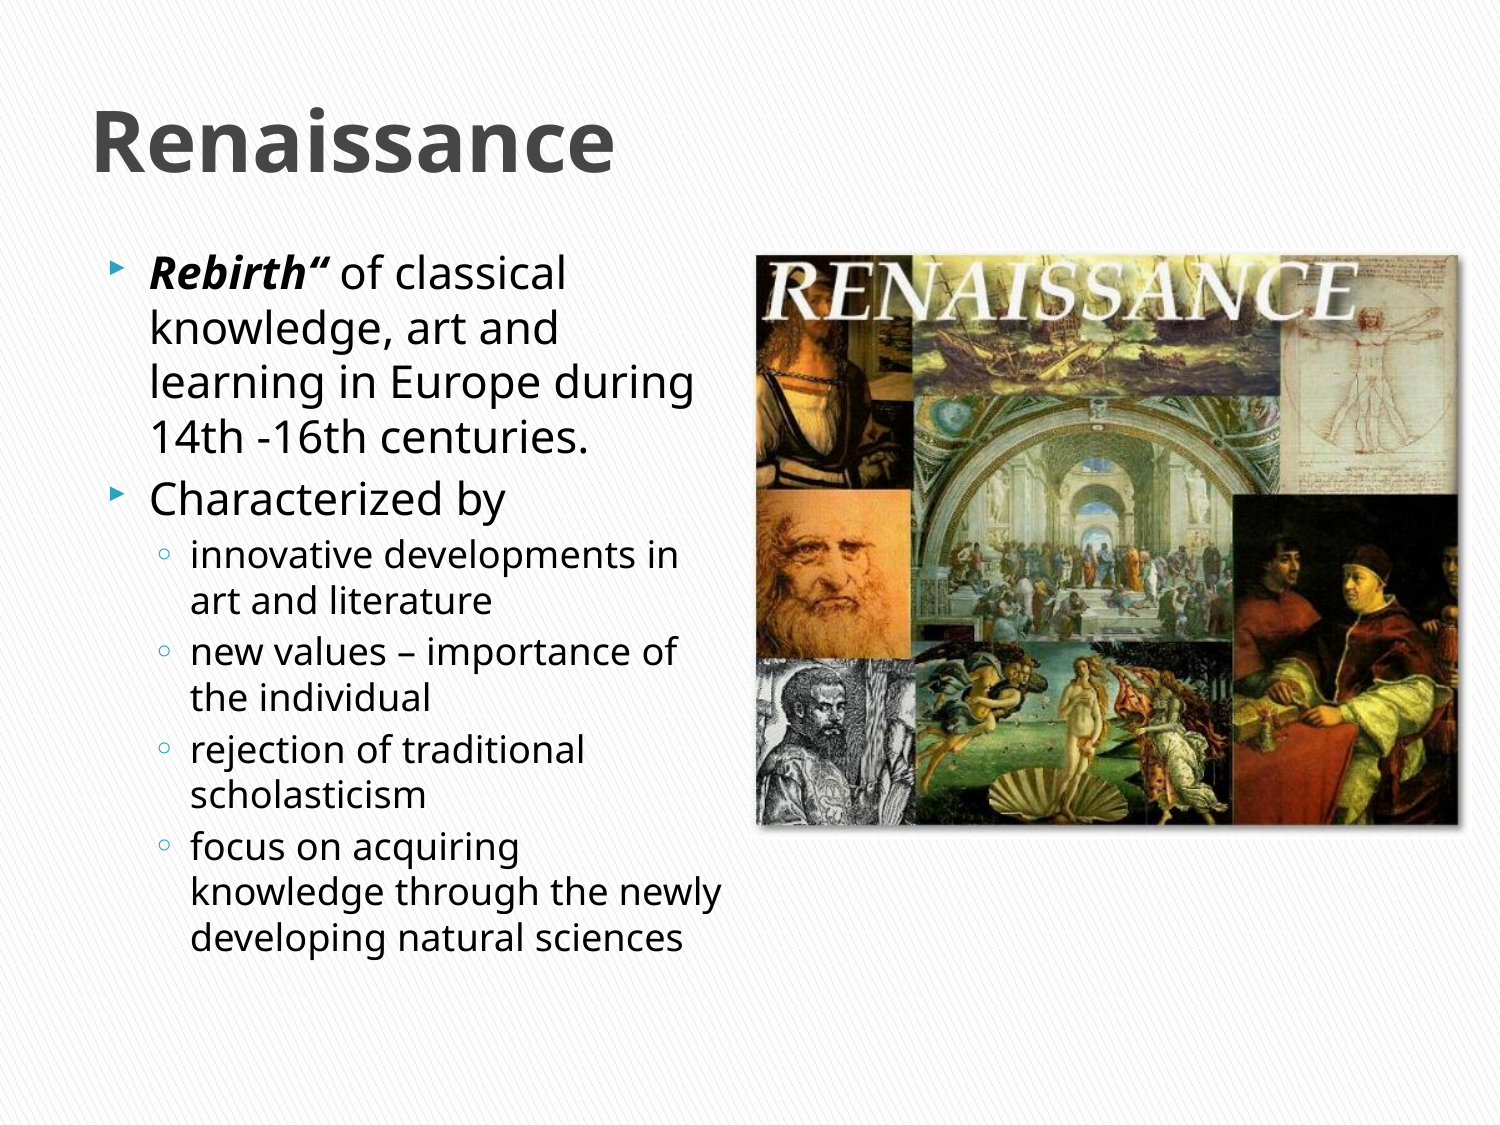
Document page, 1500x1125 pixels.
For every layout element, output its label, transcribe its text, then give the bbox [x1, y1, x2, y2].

picture [749, 249, 1472, 840]
title Renaissance [75, 44, 1425, 233]
list Rebirth“ of classical knowledge, art and learning in Europe during 14th -16th centuries. Characterized by innovative developments in art and literature new values – importance of the individual rejection of traditional scholasticism focus on acquiring knowledge through the newly developing natural sciences [75, 236, 738, 1013]
